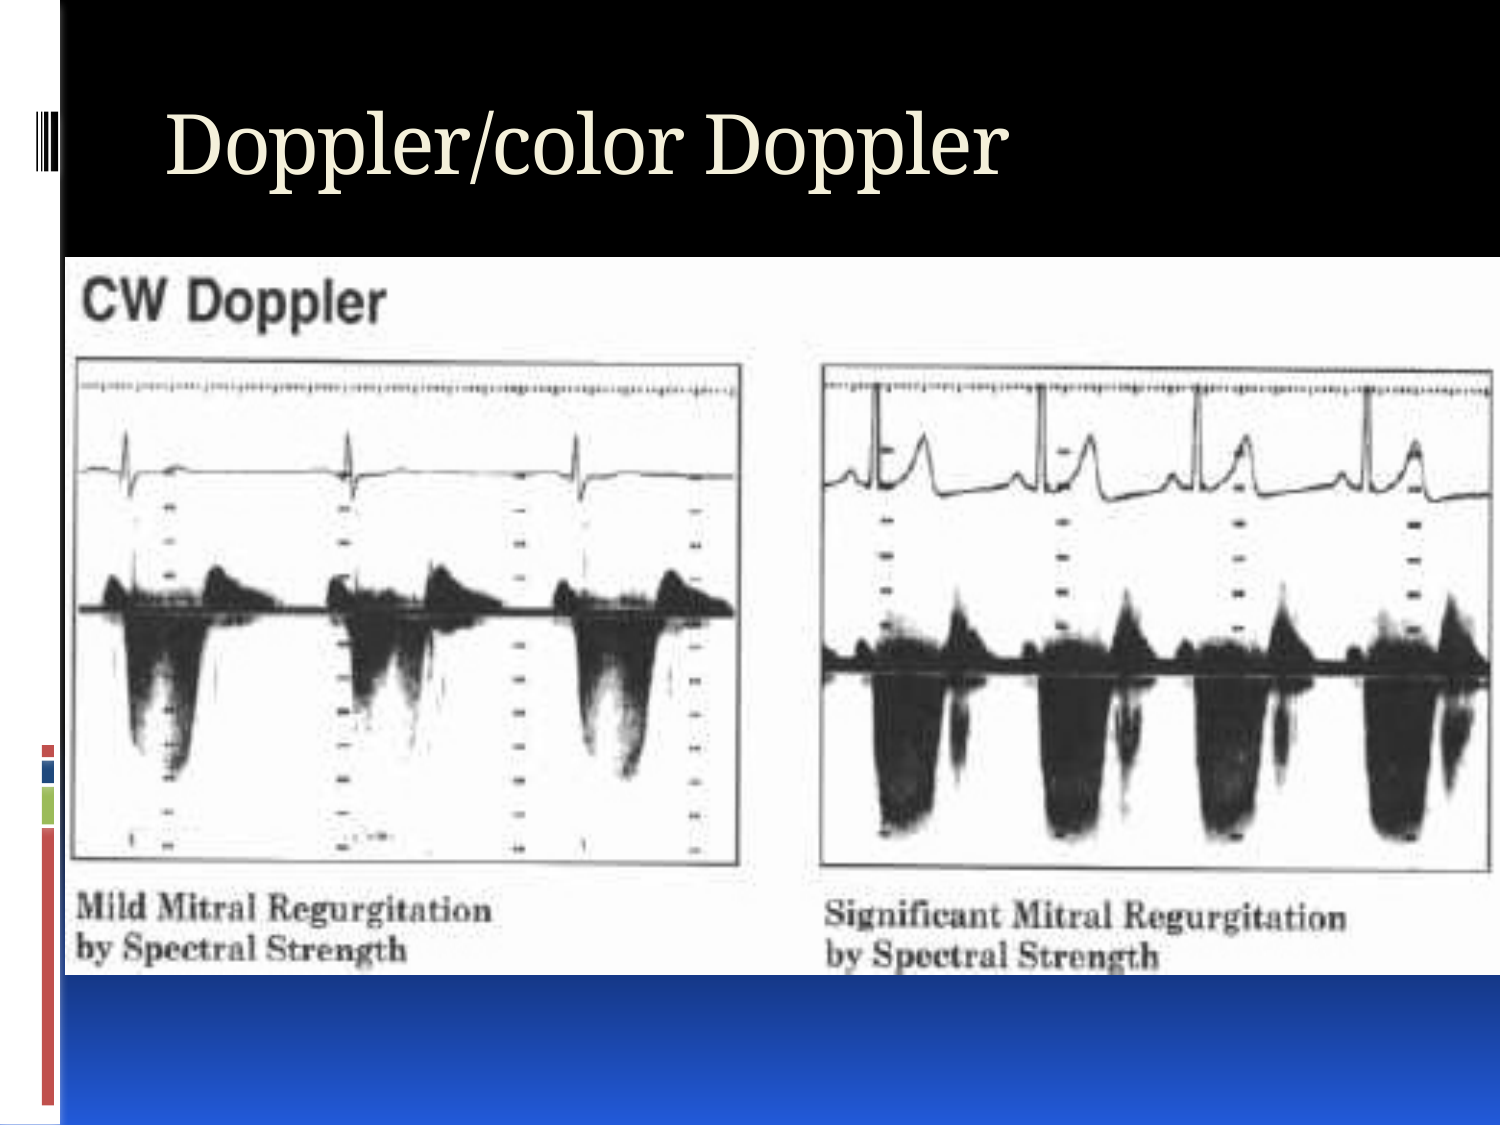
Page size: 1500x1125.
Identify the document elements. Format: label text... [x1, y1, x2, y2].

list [65, 257, 1500, 976]
title Doppler/color Doppler [150, 83, 1425, 234]
